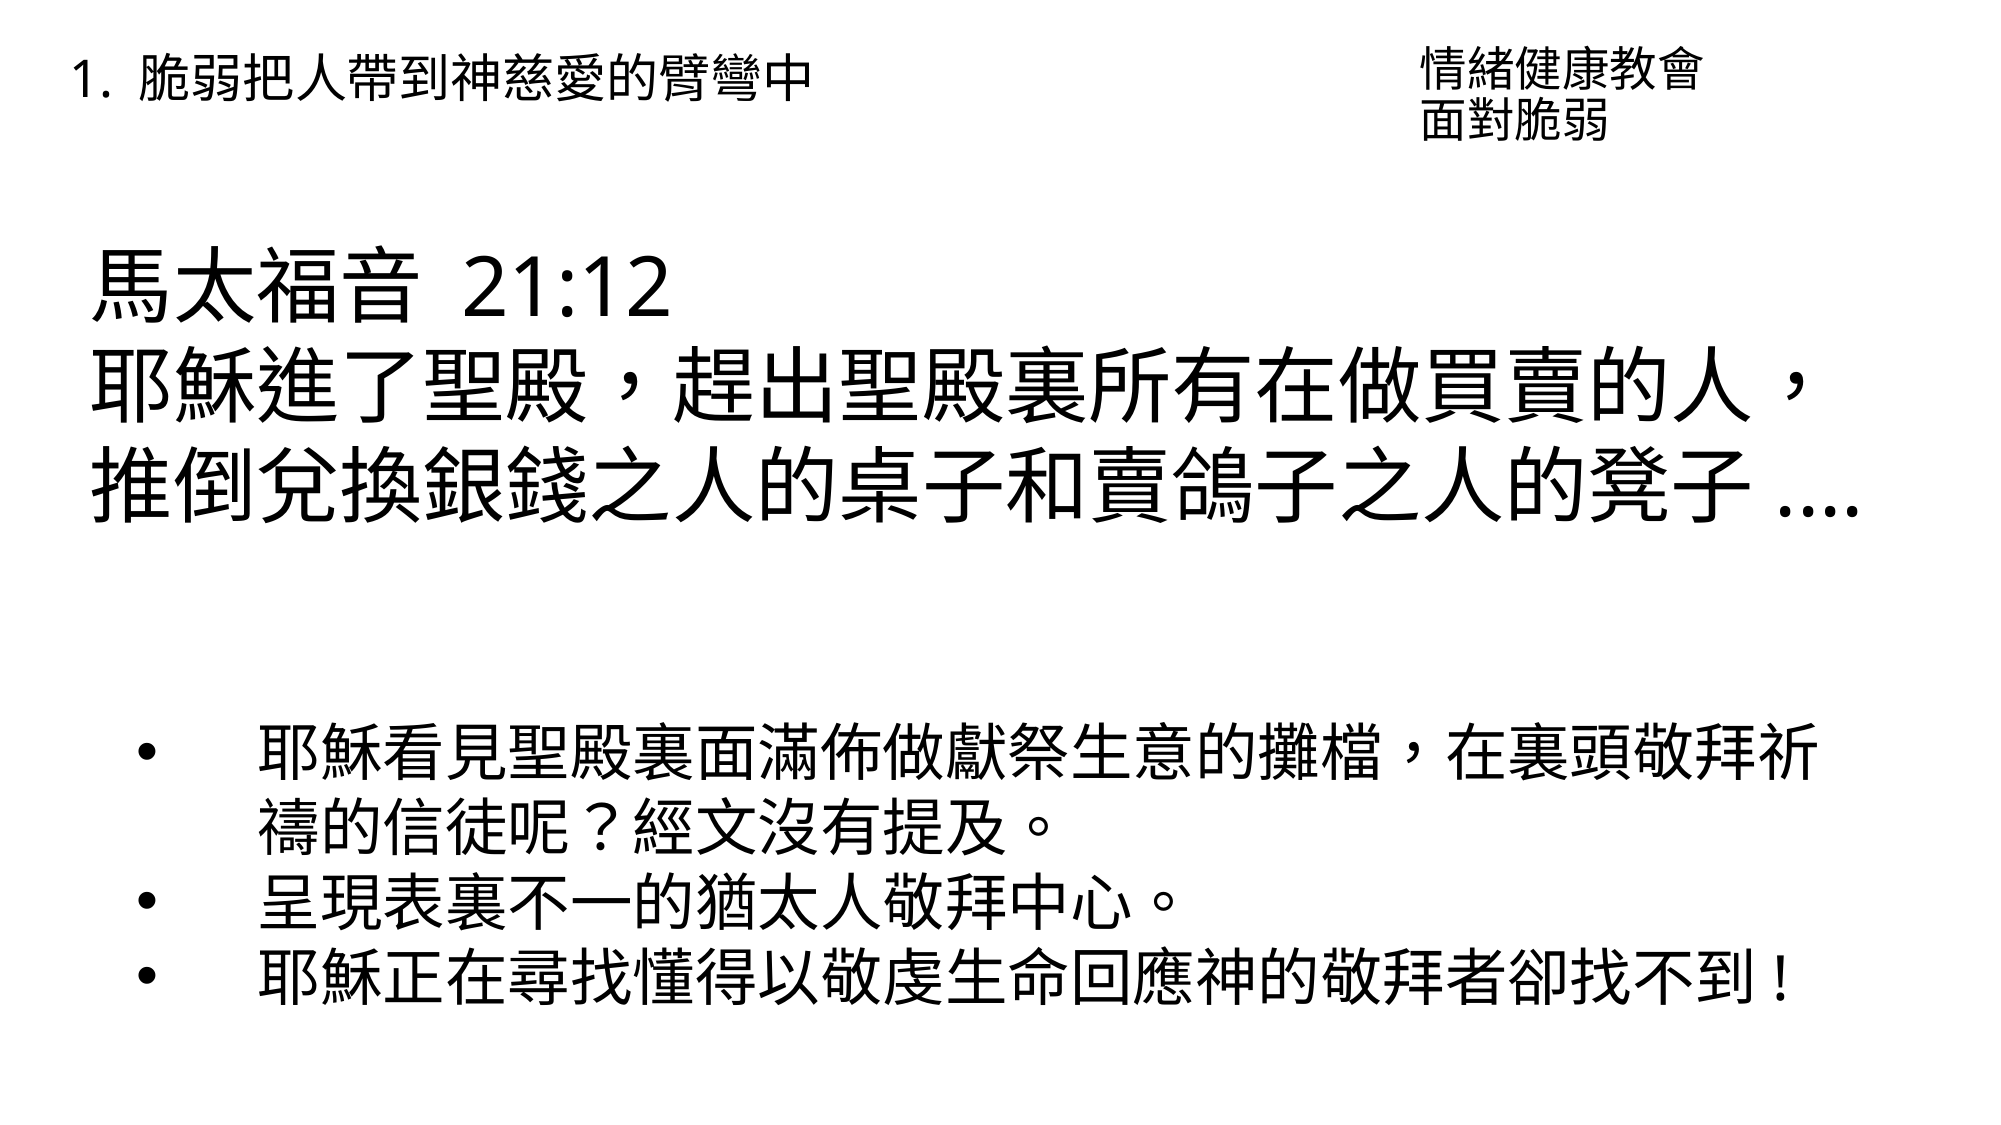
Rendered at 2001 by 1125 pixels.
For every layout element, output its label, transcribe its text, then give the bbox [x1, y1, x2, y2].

text_box 馬太福音 21:12 耶穌進了聖殿，趕出聖殿裏所有在做買賣的人，推倒兌換銀錢之人的桌子和賣鴿子之人的凳子.... [75, 225, 1925, 541]
text_box 情緒健康教會 面對脆弱 [1404, 37, 1843, 158]
text_box 1. 脆弱把人帶到神慈愛的臂彎中 [54, 37, 868, 115]
text_box 耶穌看見聖殿裏面滿佈做獻祭生意的攤檔，在裏頭敬拜祈禱的信徒呢？經文沒有提及。 呈現表裏不一的猶太人敬拜中心。 耶穌正在尋找懂得以敬虔生命回應神的敬拜者卻找不到! [121, 705, 1879, 1021]
